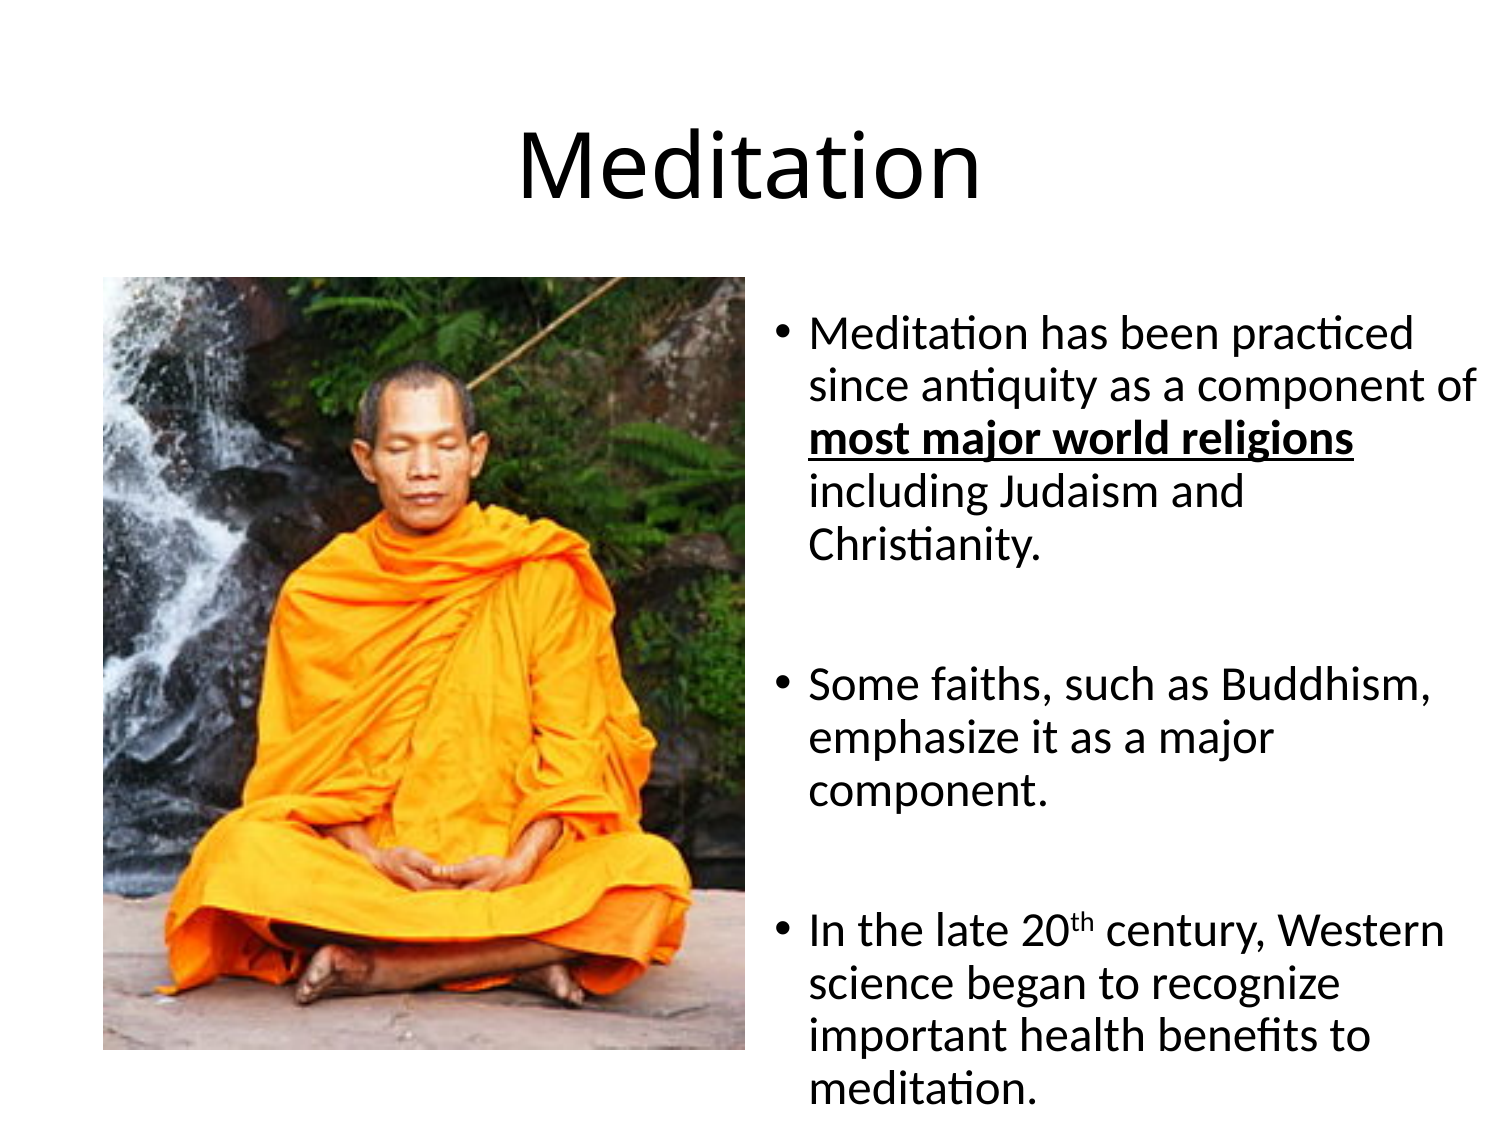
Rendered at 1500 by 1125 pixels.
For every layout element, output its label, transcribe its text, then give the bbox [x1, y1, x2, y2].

picture [103, 277, 745, 1050]
title Meditation [103, 59, 1397, 278]
list Meditation has been practiced since antiquity as a component of most major world religions including Judaism and Christianity. Some faiths, such as Buddhism, emphasize it as a major component. In the late 20th century, Western science began to recognize important health benefits to meditation. [759, 299, 1500, 1125]
